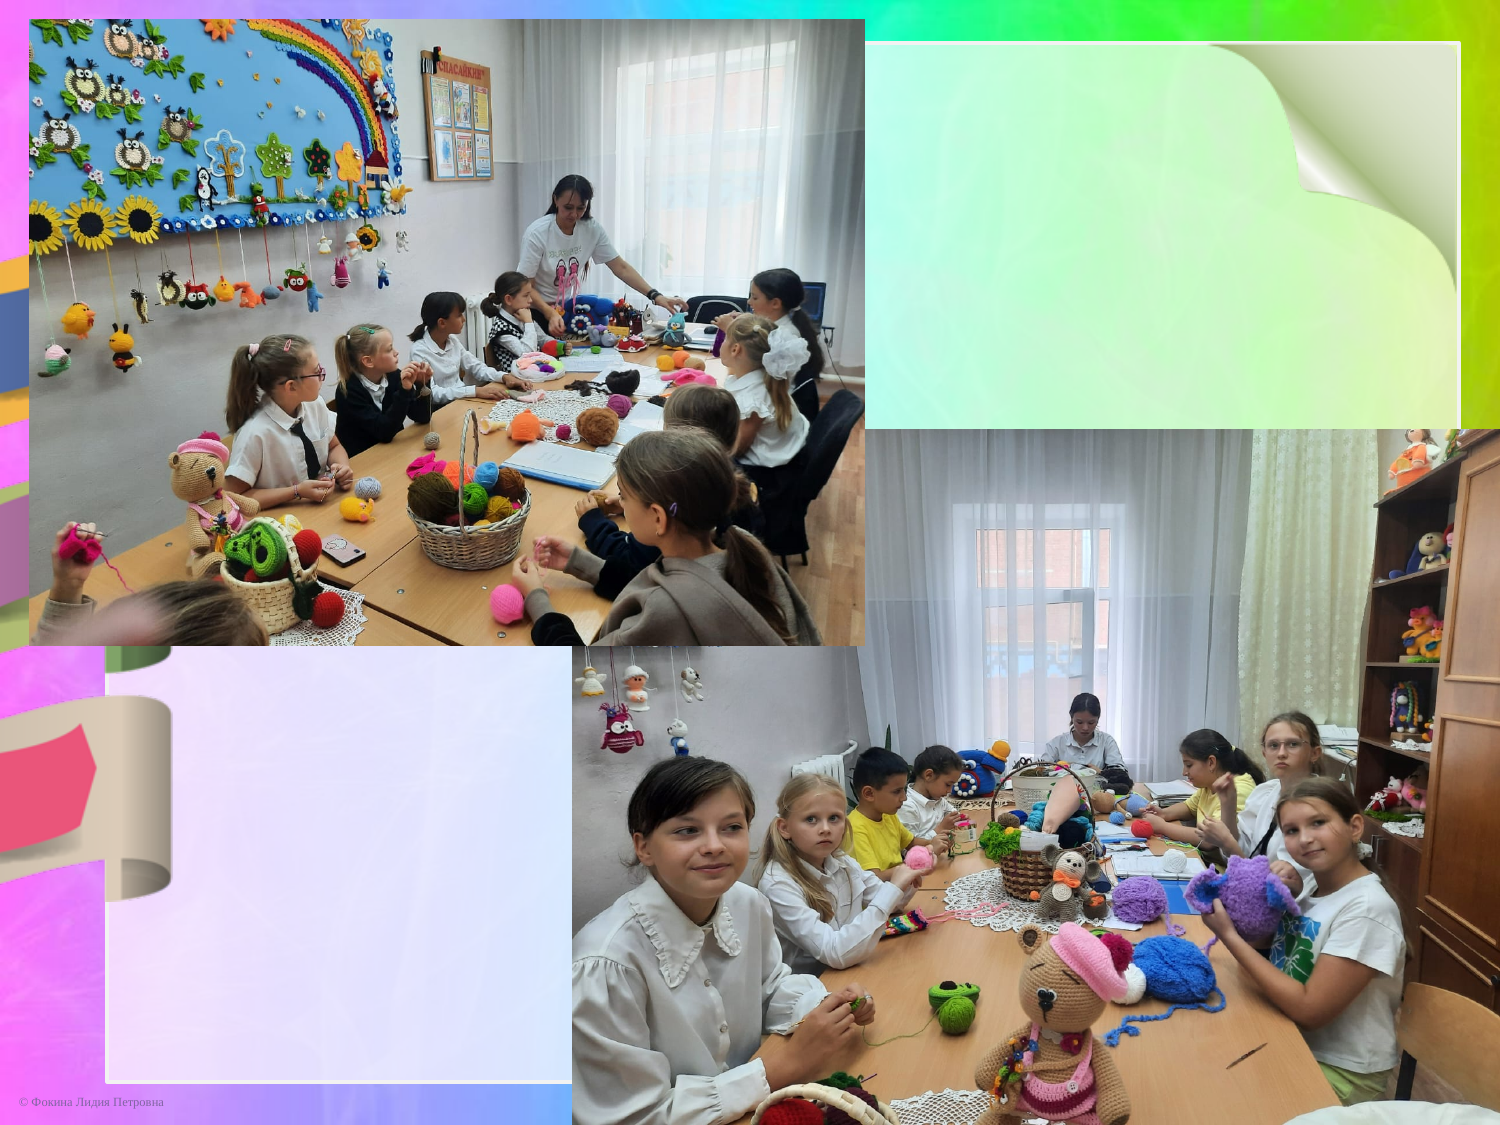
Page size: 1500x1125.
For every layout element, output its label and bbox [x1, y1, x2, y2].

picture [0, 0, 1500, 1125]
list [572, 429, 1500, 1125]
